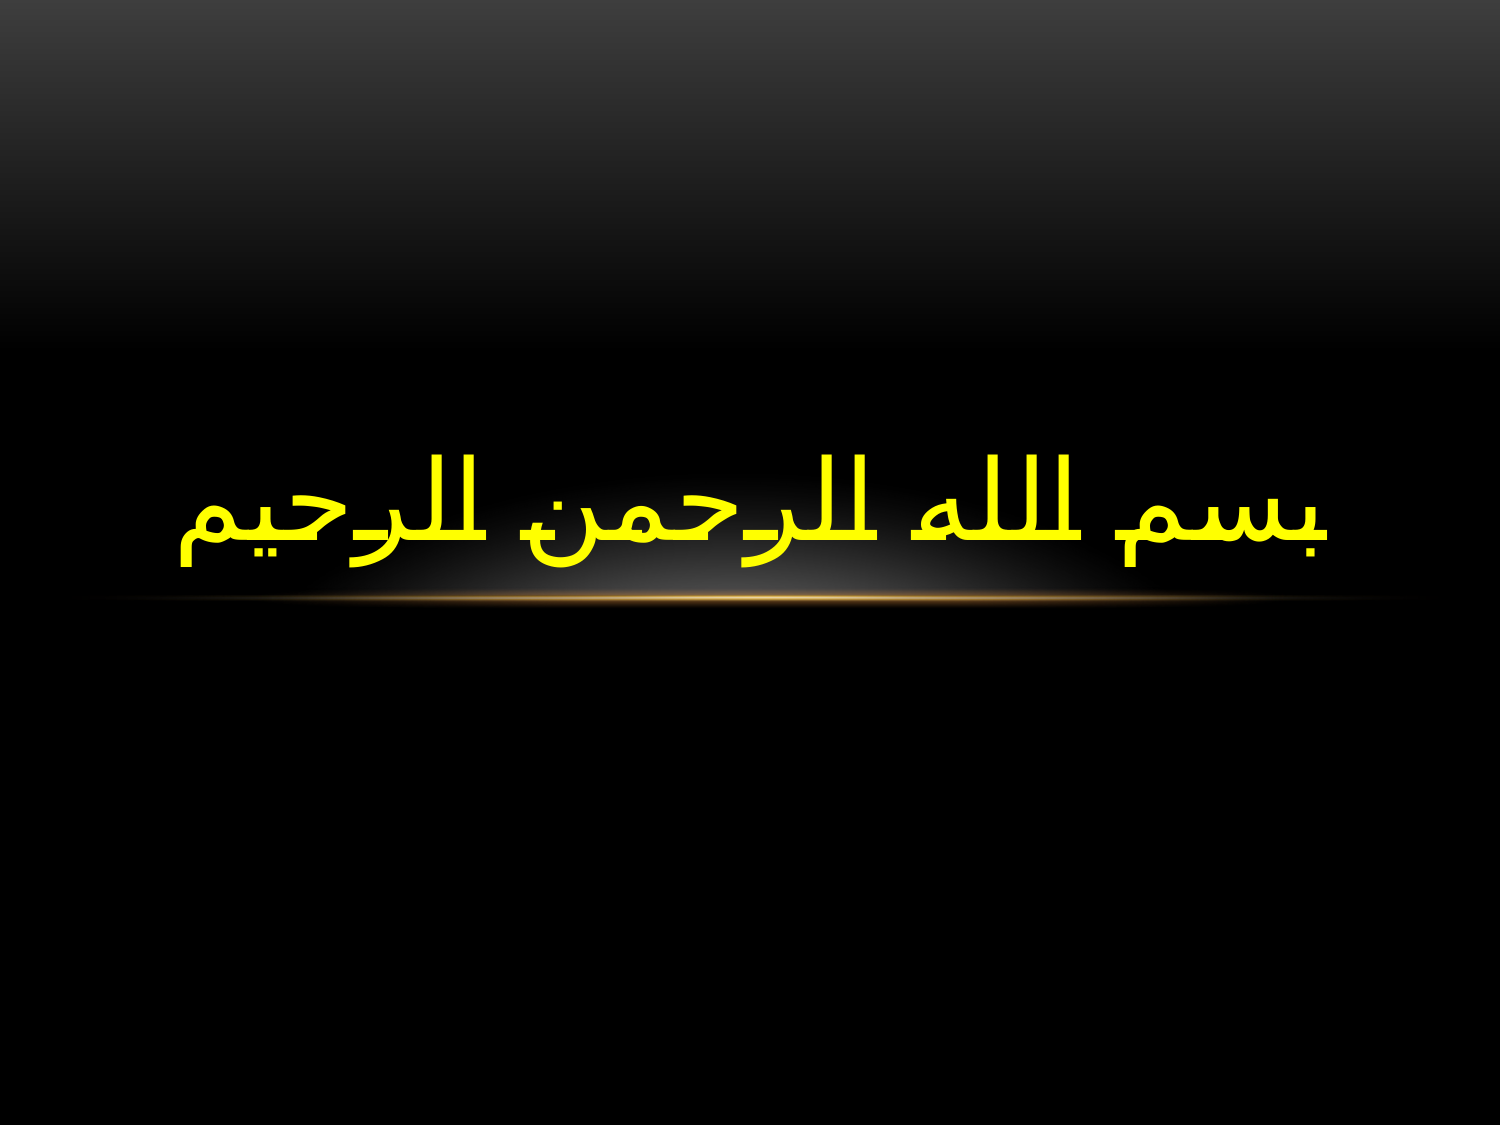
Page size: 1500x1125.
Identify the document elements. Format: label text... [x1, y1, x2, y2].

title بسم الله الرحمن الرحیم [112, 329, 1388, 571]
picture [0, 0, 1500, 750]
